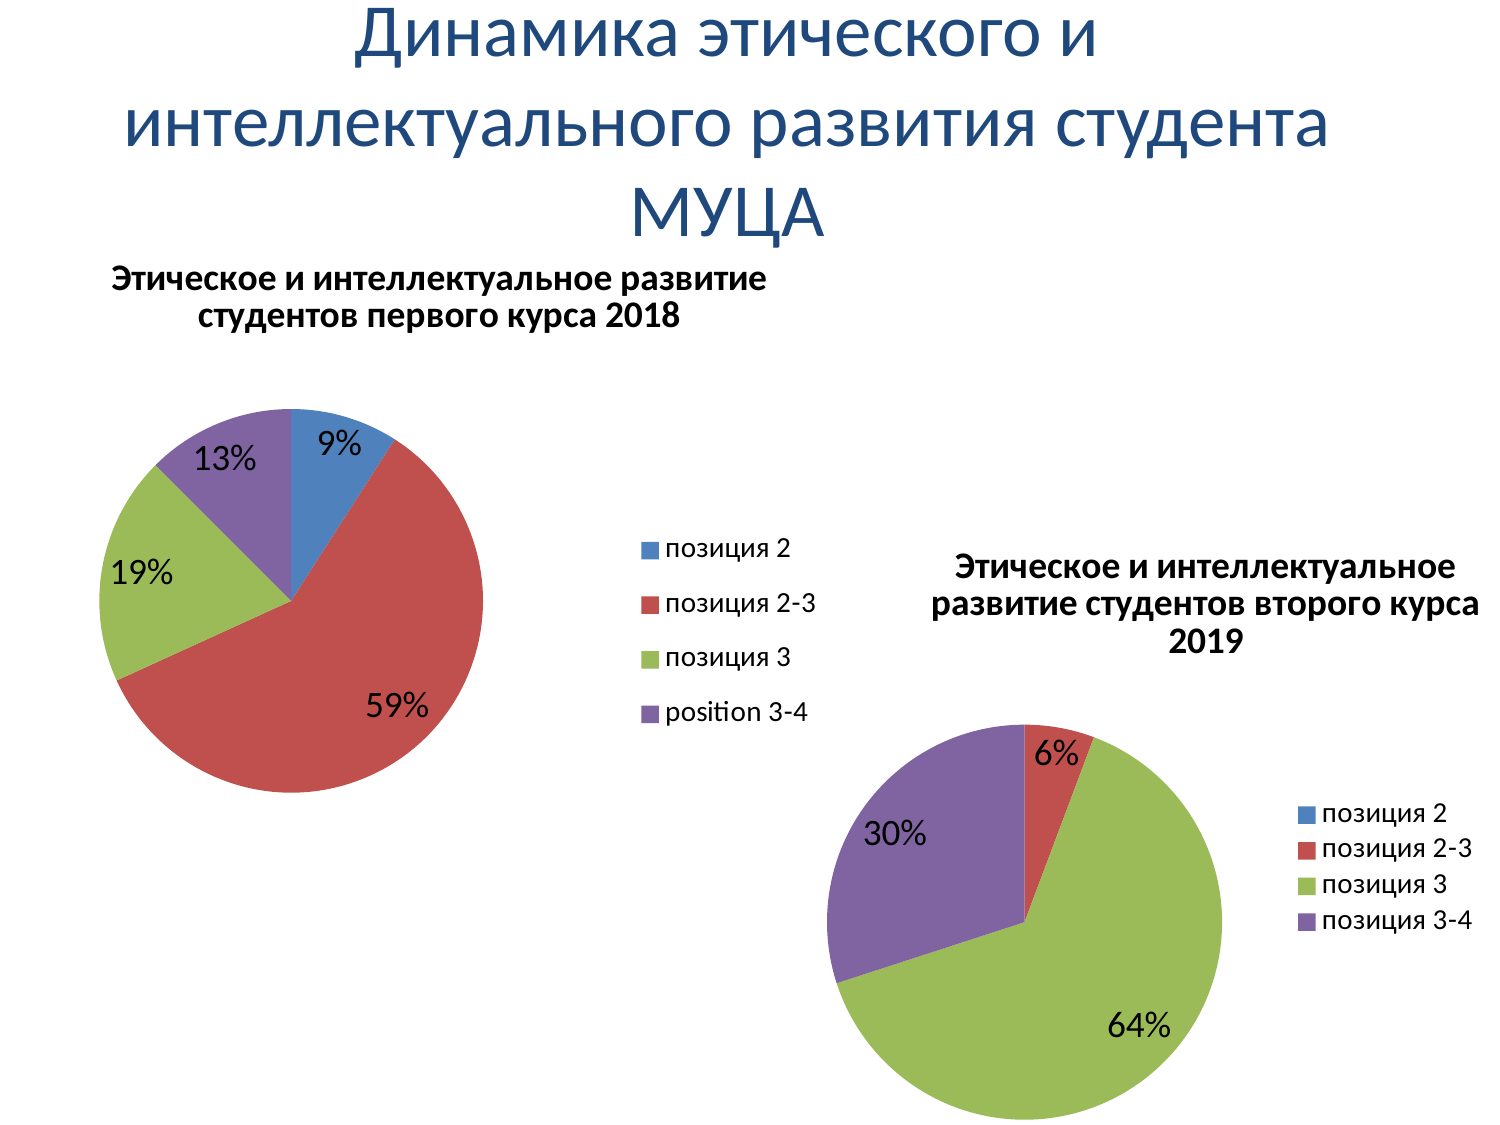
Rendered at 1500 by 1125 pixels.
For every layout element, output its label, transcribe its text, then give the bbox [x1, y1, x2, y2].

title Динамика этического и интеллектуального развития студента МУЦА [29, 0, 1425, 233]
chart [8, 229, 1496, 1125]
